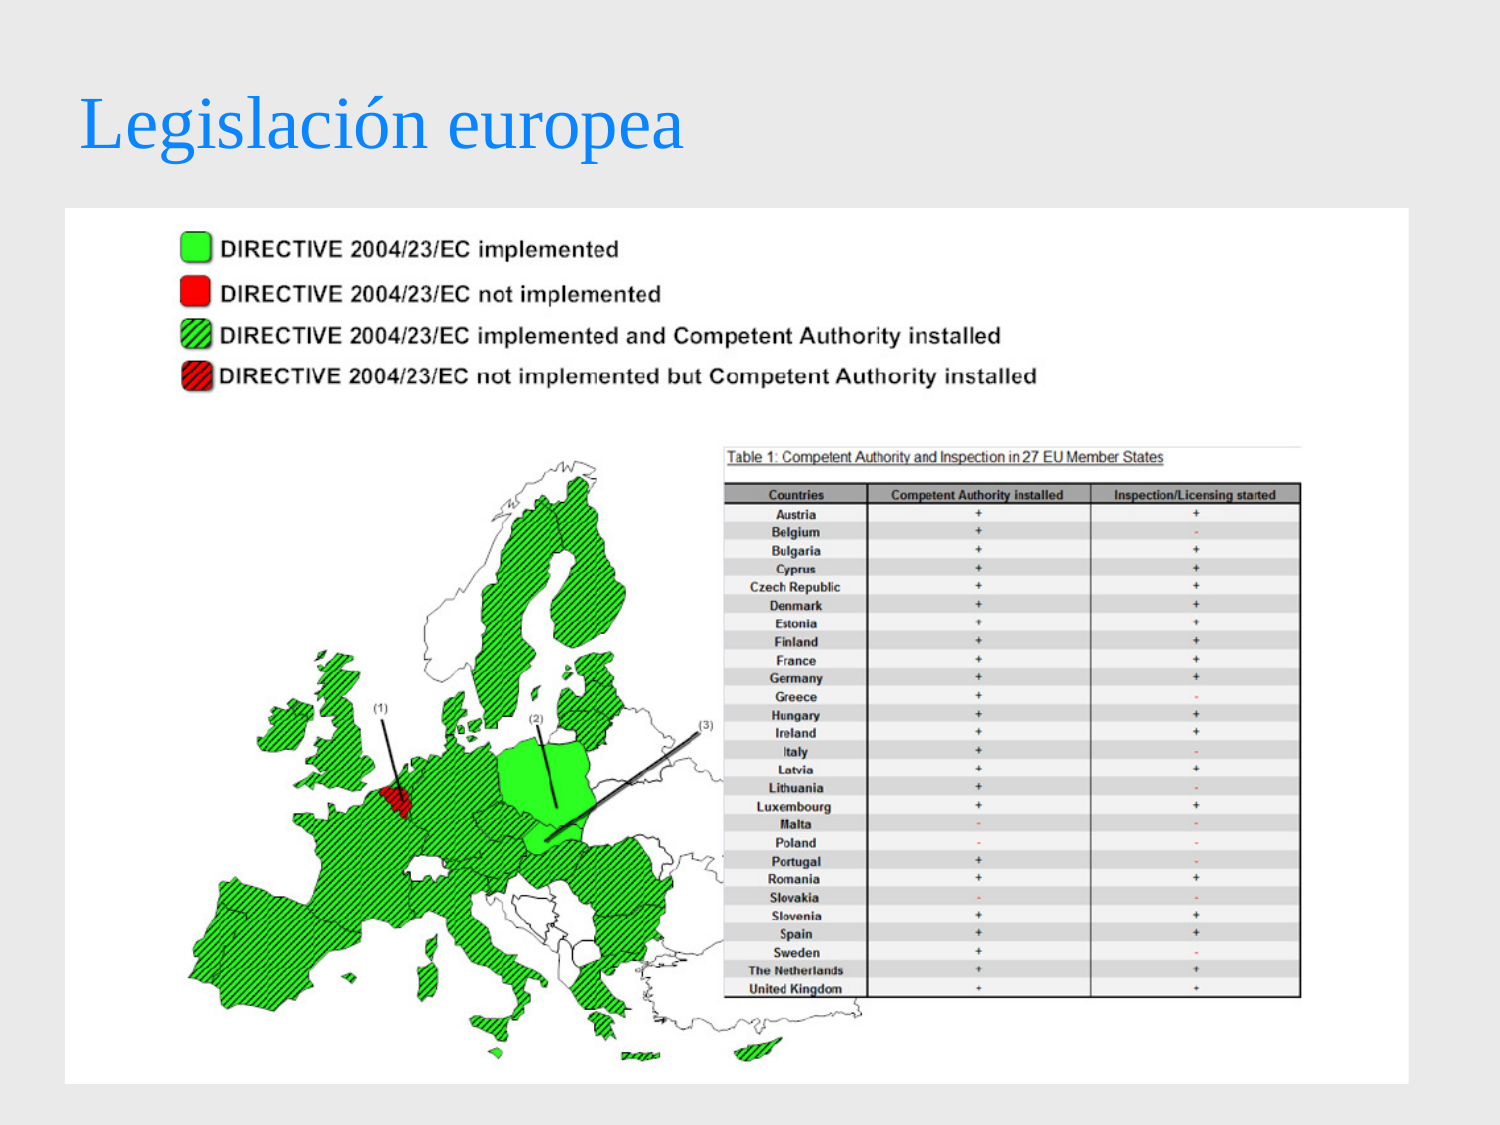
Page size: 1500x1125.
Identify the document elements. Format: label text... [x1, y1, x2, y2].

picture [64, 207, 1409, 1084]
text_box Legislación europea [64, 65, 1471, 195]
